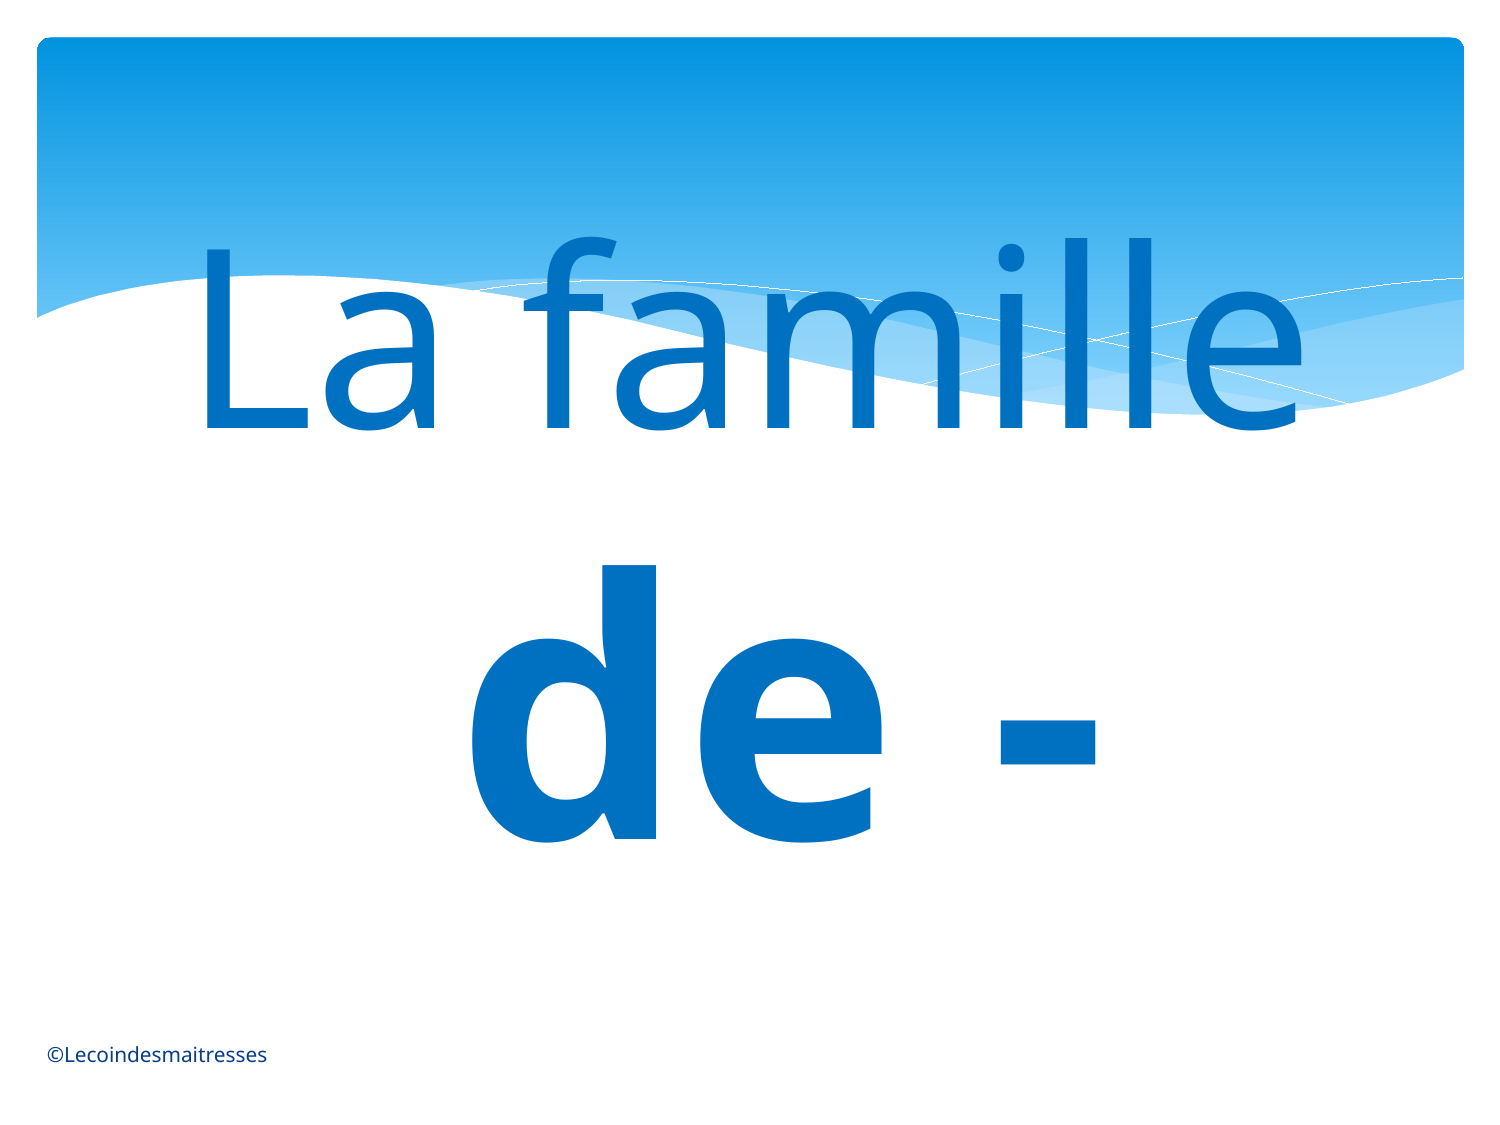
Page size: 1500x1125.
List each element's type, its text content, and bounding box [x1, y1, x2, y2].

footer ©Lecoindesmaitresses [31, 1025, 653, 1086]
title La famille de - [75, 55, 1424, 1035]
